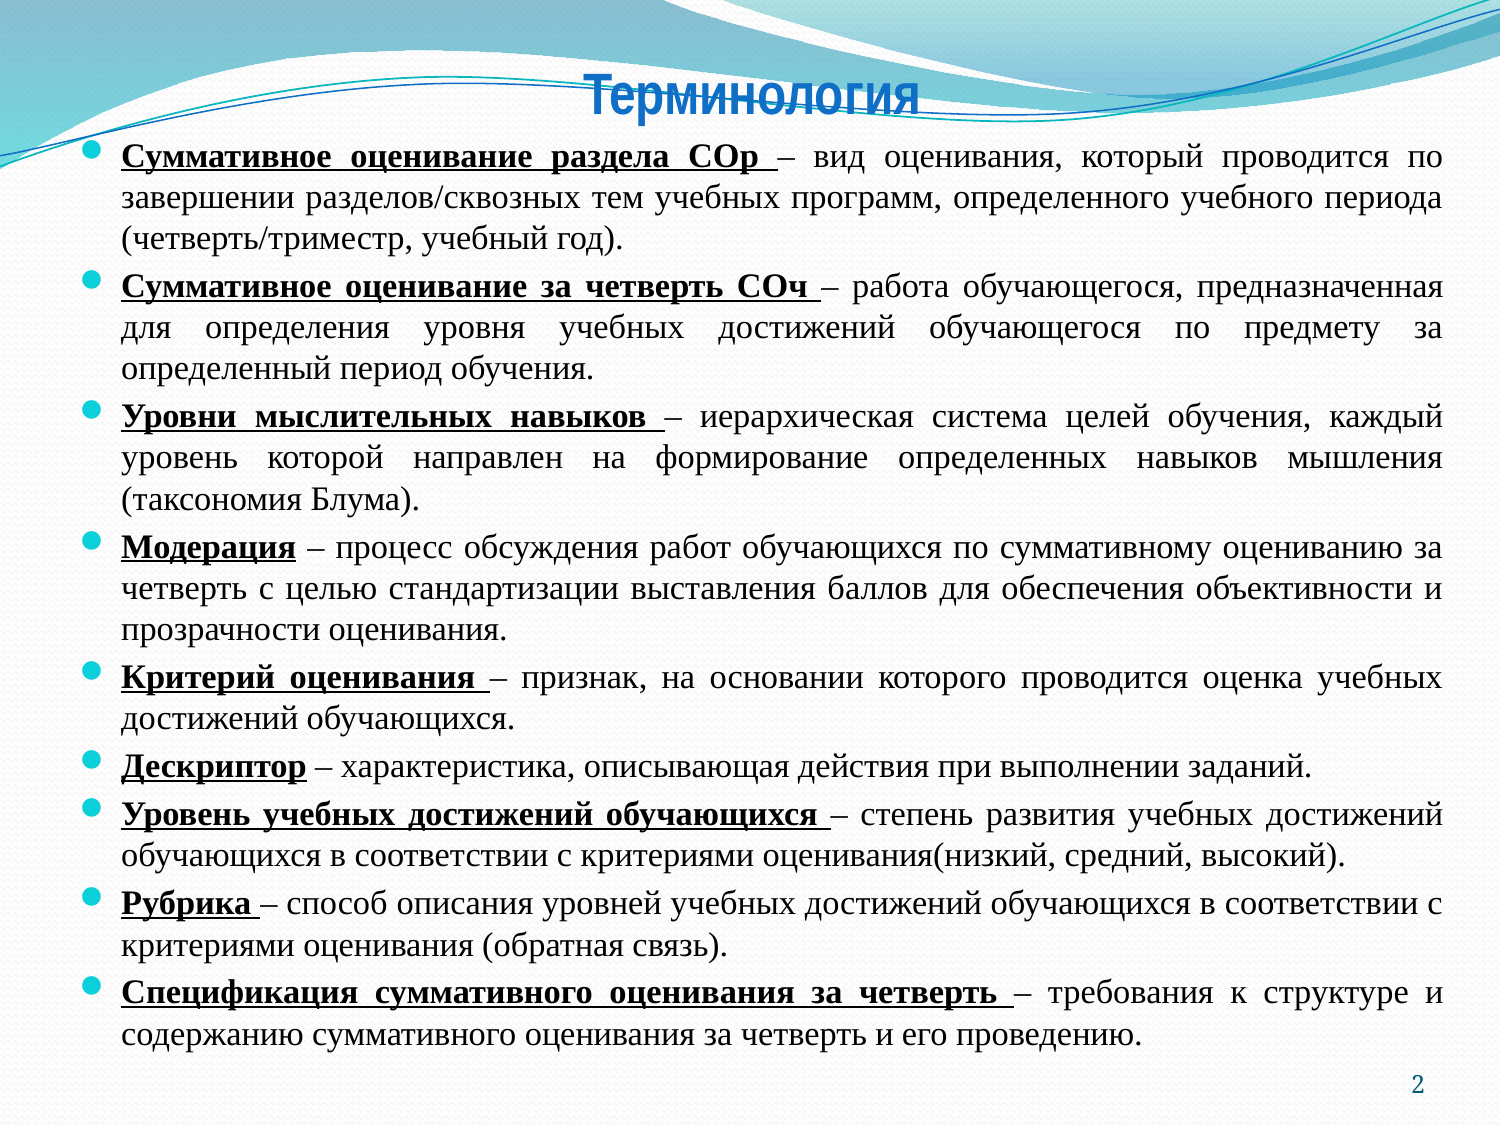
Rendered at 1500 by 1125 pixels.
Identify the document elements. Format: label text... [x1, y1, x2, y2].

text_box Терминология [83, 45, 1434, 138]
slide_number 2 [1299, 1042, 1425, 1103]
list Суммативное оценивание раздела СОр – вид оценивания, который проводится по завершении разделов/сквозных тем учебных программ, определенного учебного периода (четверть/триместр, учебный год). Суммативное оценивание за четверть СОч – работа обучающегося, предназначенная для определения уровня учебных достижений обучающегося по предмету за определенный период обучения. Уровни мыслительных навыков – иерархическая система целей обучения, каждый уровень которой направлен на формирование определенных навыков мышления (таксономия Блума). Модерация – процесс обсуждения работ обучающихся по суммативному оцениванию за четверть с целью стандартизации выставления баллов для обеспечения объективности и прозрачности оценивания. Критерий оценивания – признак, на основании которого проводится оценка учебных достижений обучающихся. Дескриптор – характеристика, описывающая действия при выполнении заданий. Уровень учебных достижений обучающихся – степень развития учебных достижений обучающихся в соответствии с критериями оценивания(низкий, средний, высокий). Рубрика – способ описания уровней учебных достижений обучающихся в соответствии с критериями оценивания (обратная связь). Спецификация суммативного оценивания за четверть – требования к структуре и содержанию суммативного оценивания за четверть и его проведению. [64, 125, 1459, 1094]
